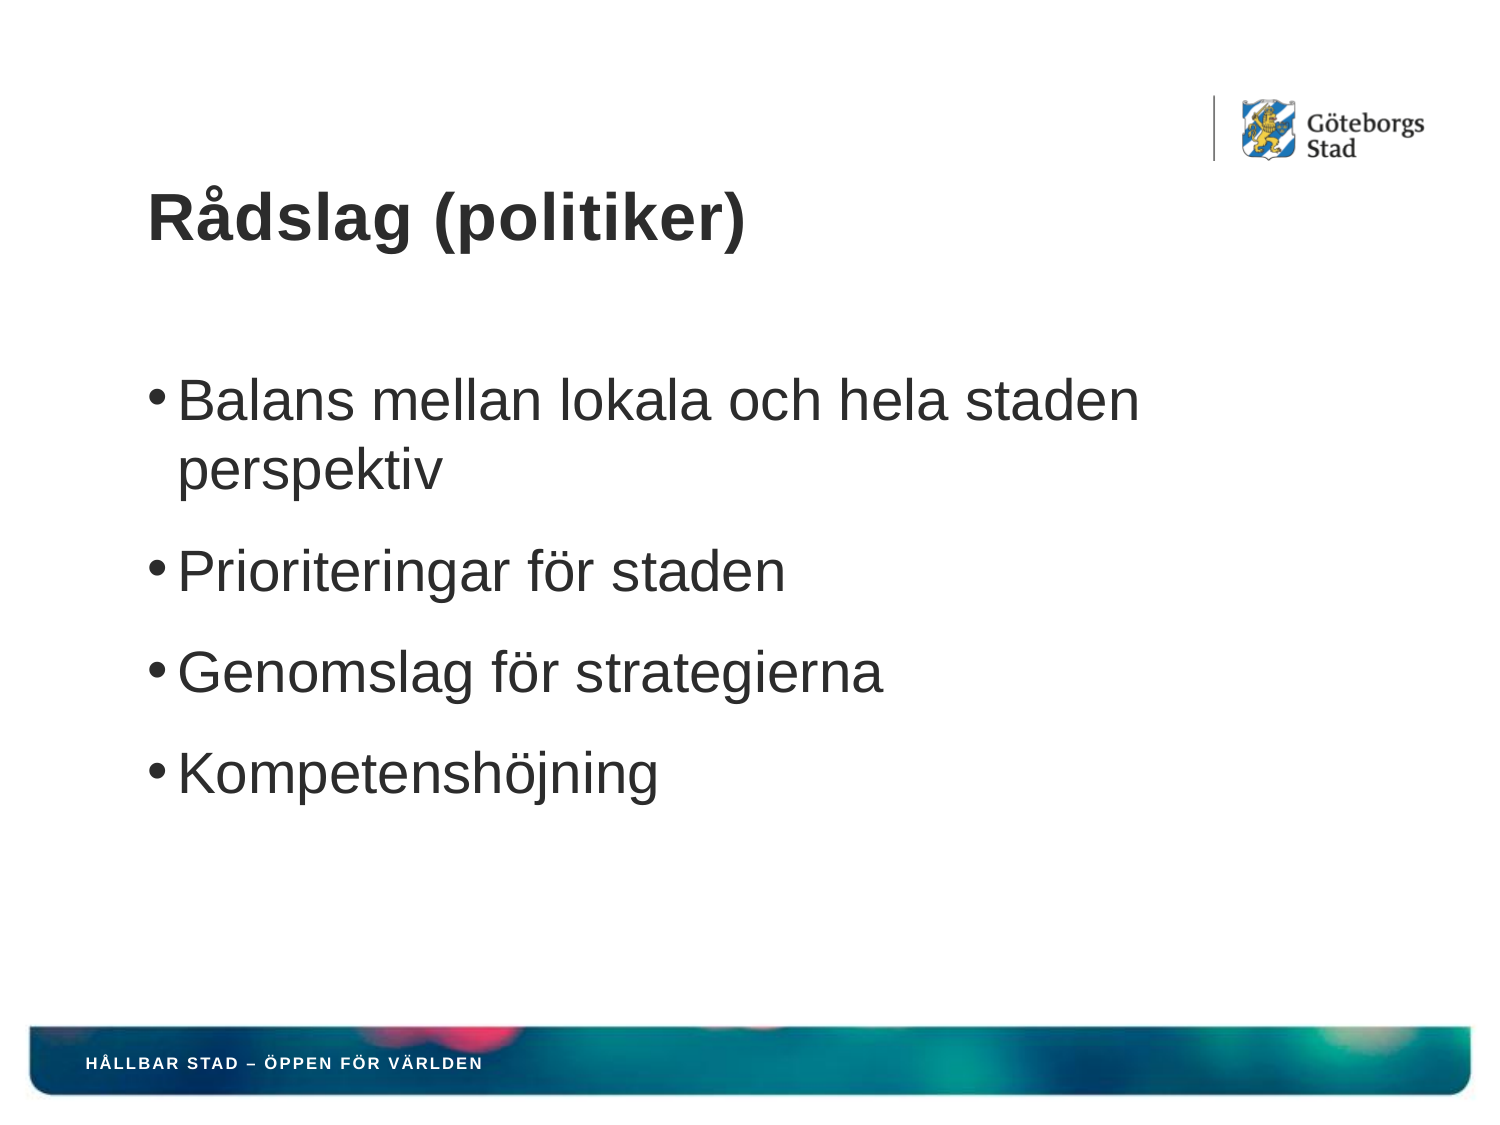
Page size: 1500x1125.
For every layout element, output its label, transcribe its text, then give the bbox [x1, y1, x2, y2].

title Rådslag (politiker) [147, 131, 1383, 320]
picture [0, 999, 1500, 1125]
list Balans mellan lokala och hela staden perspektiv Prioriteringar för staden Genomslag för strategierna Kompetenshöjning [147, 361, 1383, 846]
text_box HÅLLBAR STAD – ÖPPEN FÖR VÄRLDEN [85, 1028, 561, 1097]
picture [1213, 0, 1500, 161]
